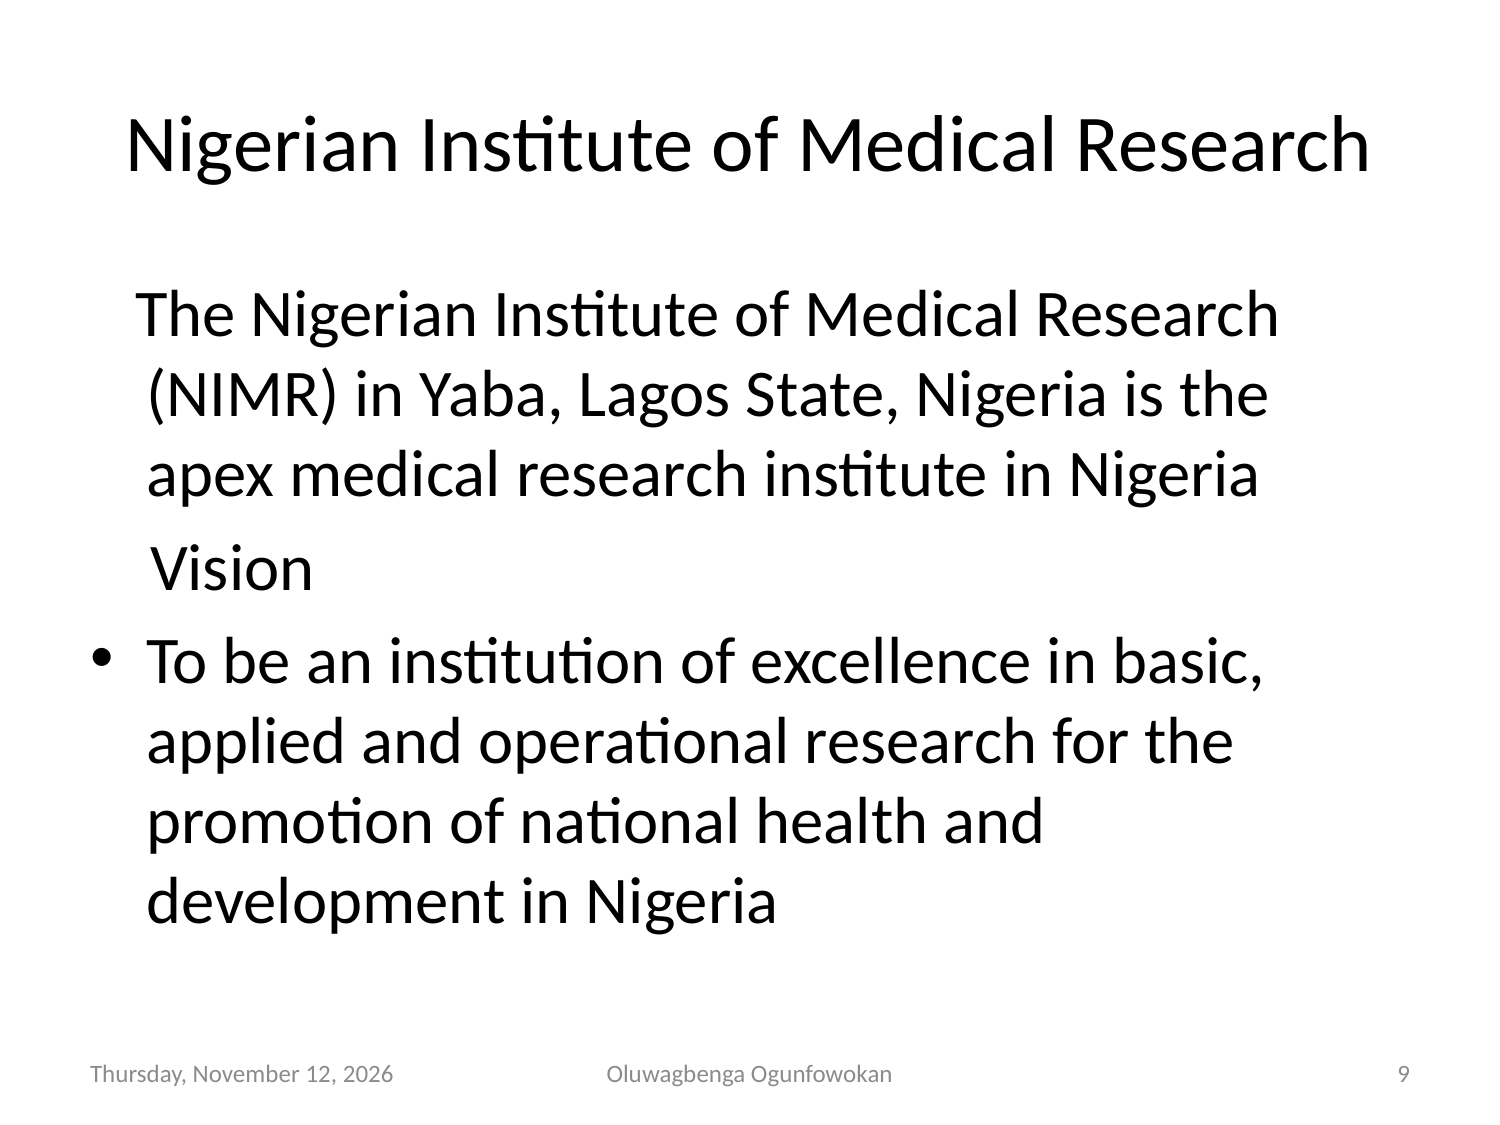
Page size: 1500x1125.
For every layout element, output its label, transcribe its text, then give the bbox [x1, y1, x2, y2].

list The Nigerian Institute of Medical Research (NIMR) in Yaba, Lagos State, Nigeria is the apex medical research institute in Nigeria Vision To be an institution of excellence in basic, applied and operational research for the promotion of national health and development in Nigeria [75, 262, 1425, 1005]
slide_number 9 [1074, 1042, 1425, 1103]
title Nigerian Institute of Medical Research [75, 45, 1425, 233]
footer Oluwagbenga Ogunfowokan [512, 1042, 988, 1103]
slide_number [75, 1042, 425, 1103]
